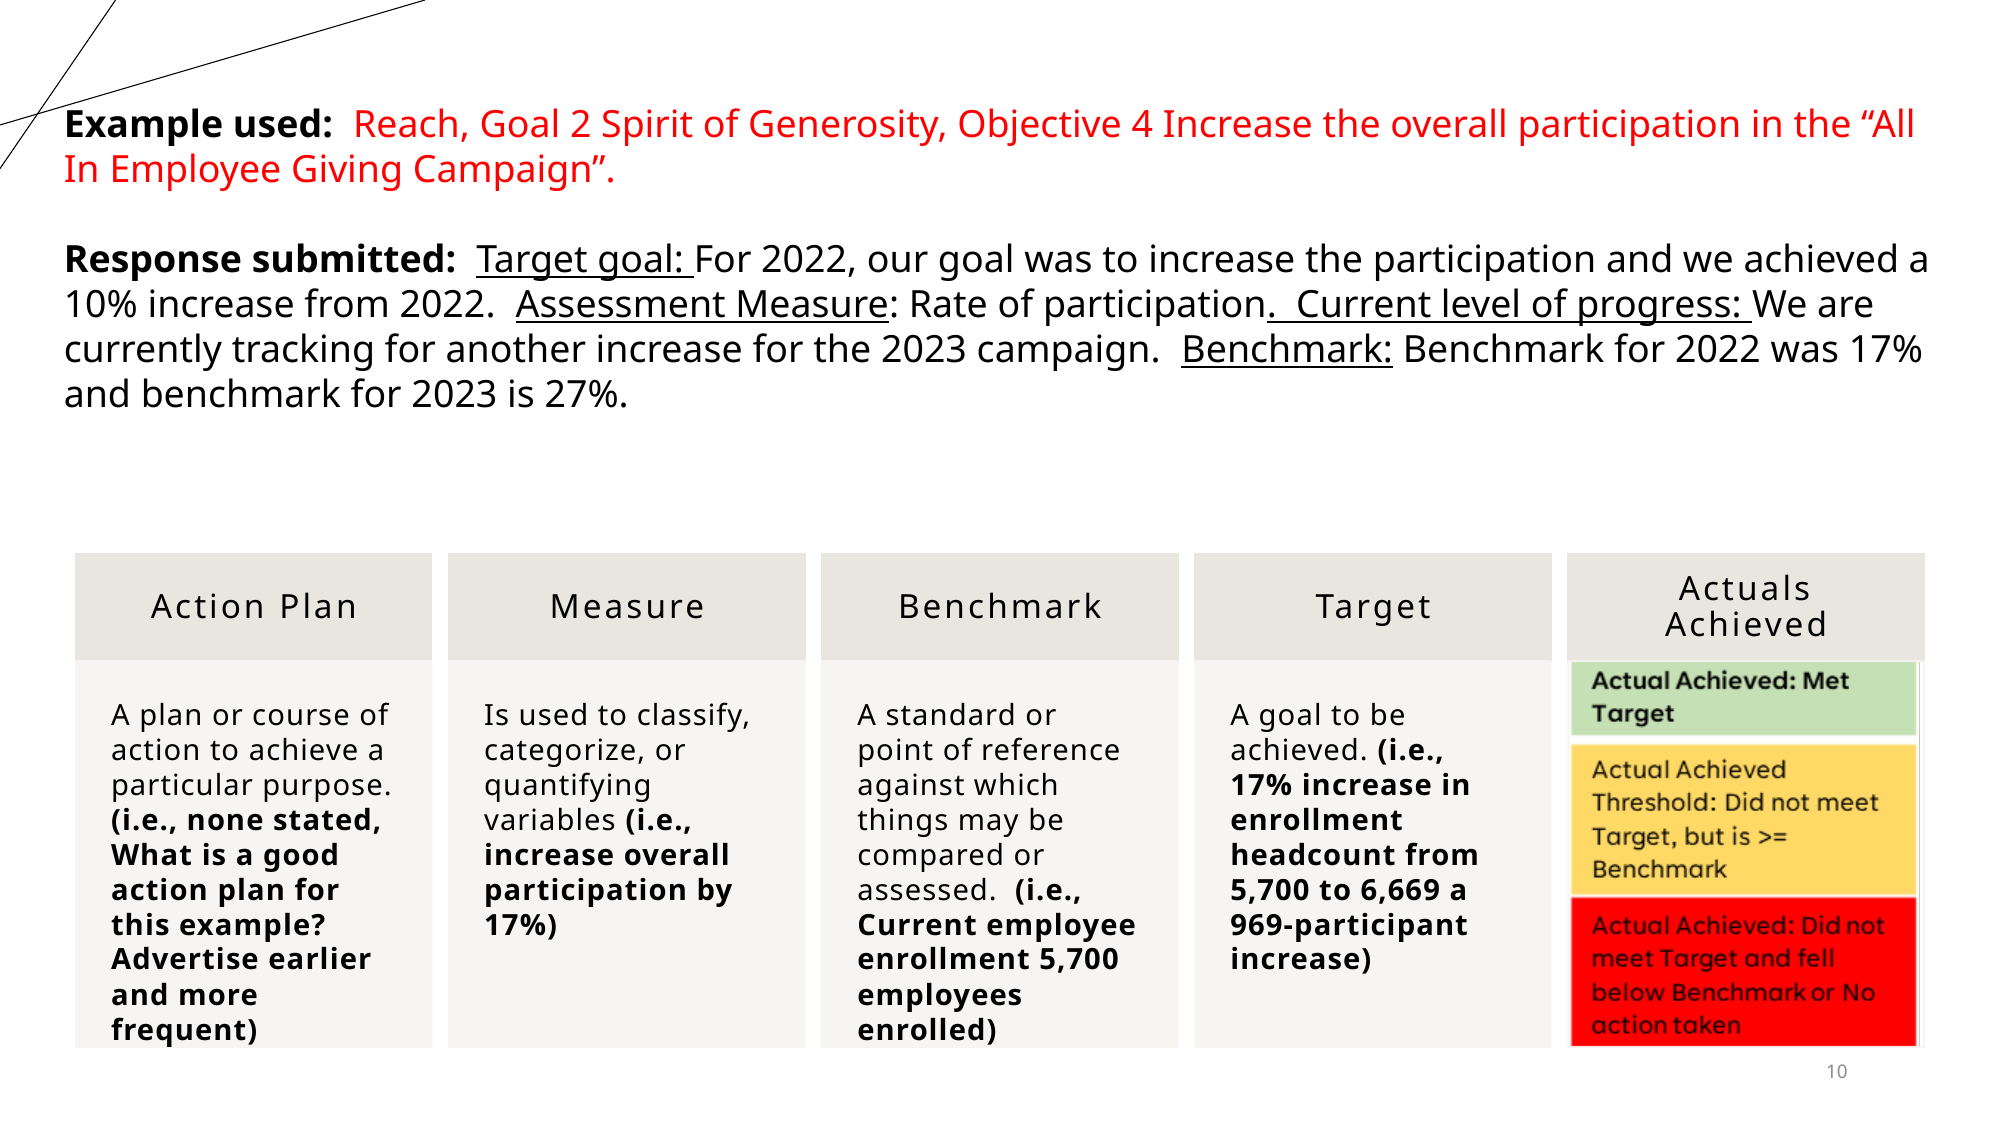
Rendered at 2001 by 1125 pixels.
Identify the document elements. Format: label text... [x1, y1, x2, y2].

text_box Example used: Reach, Goal 2 Spirit of Generosity, Objective 4 Increase the overall participation in the “All In Employee Giving Campaign”. Response submitted: Target goal: For 2022, our goal was to increase the participation and we achieved a 10% increase from 2022. Assessment Measure: Rate of participation. Current level of progress: We are currently tracking for another increase for the 2023 campaign. Benchmark: Benchmark for 2022 was 17% and benchmark for 2023 is 27%. [49, 92, 1976, 423]
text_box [74, 478, 1926, 1124]
